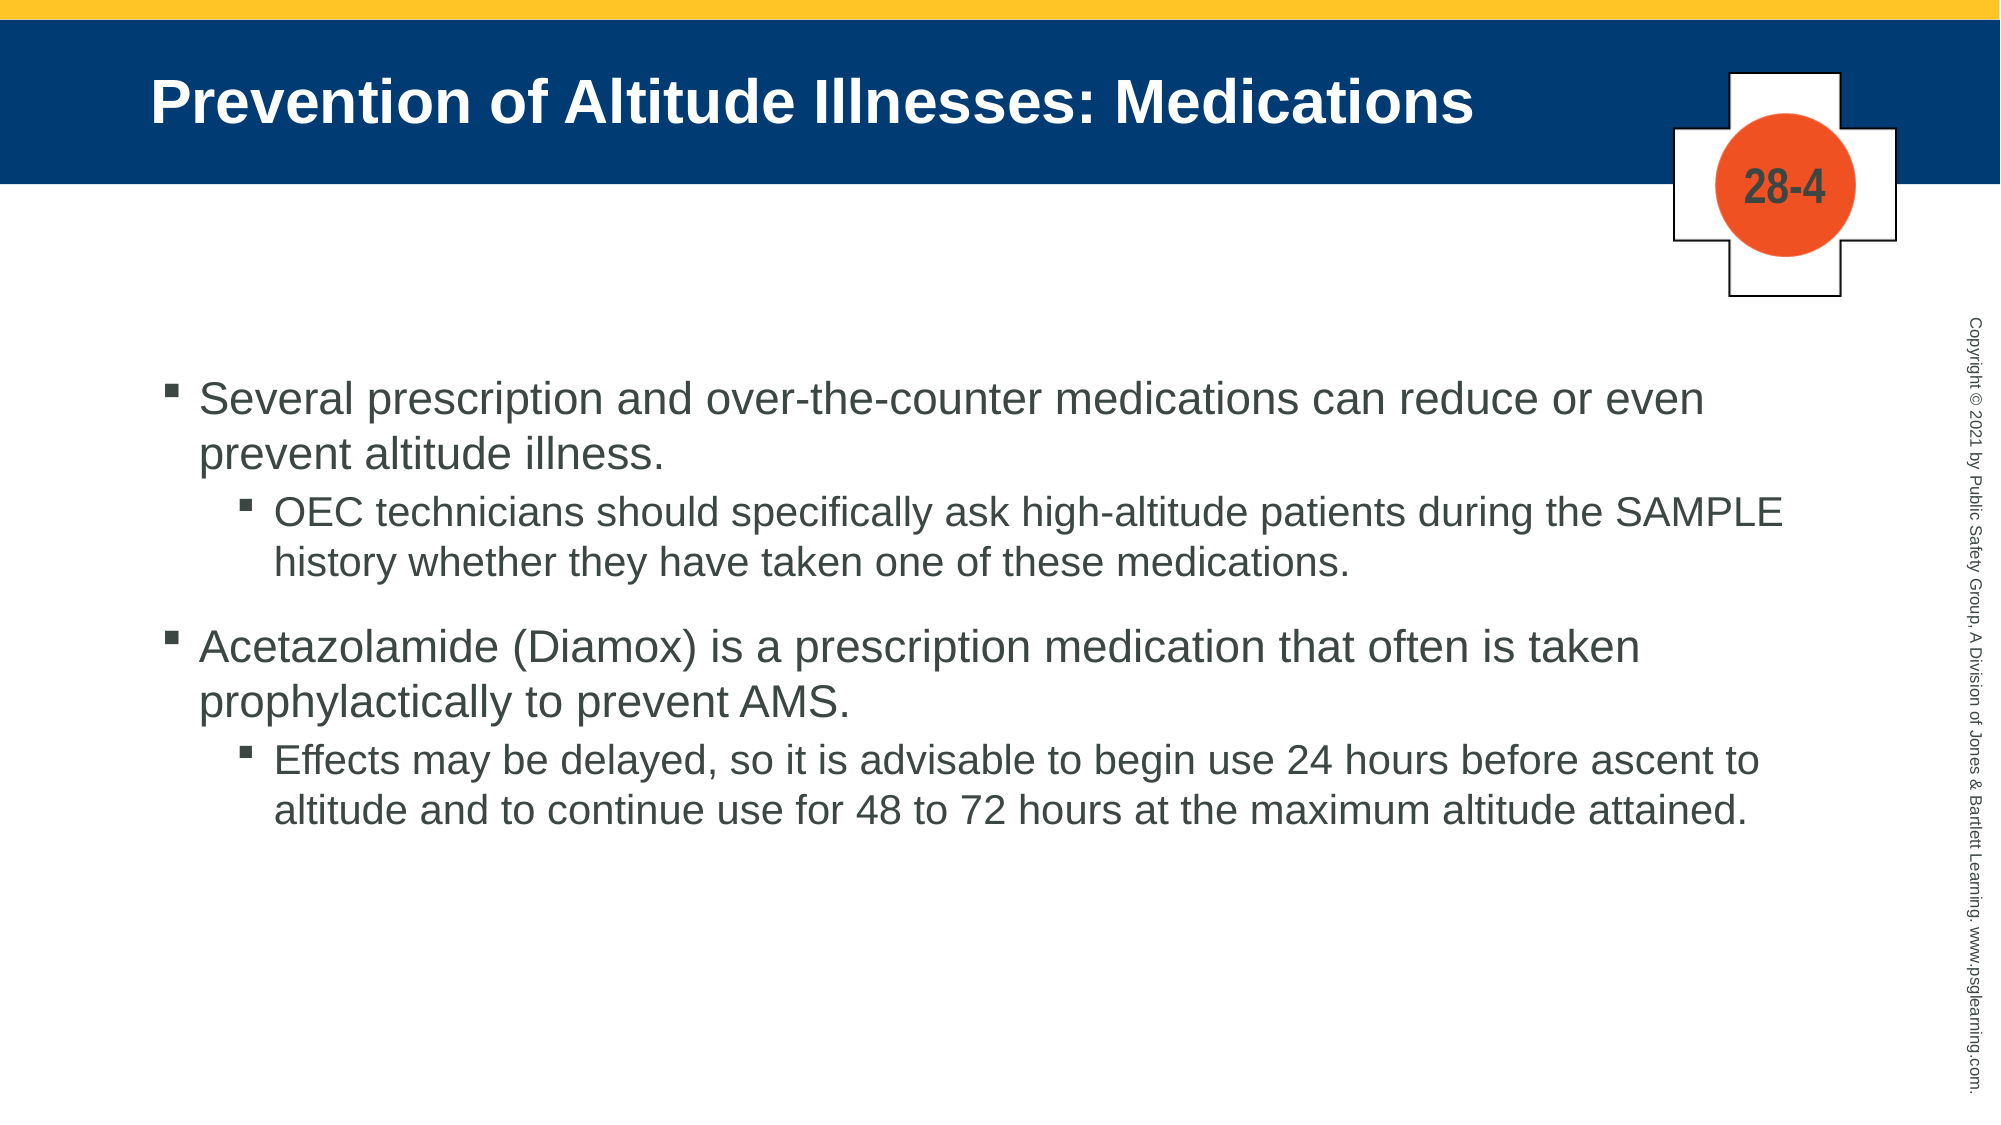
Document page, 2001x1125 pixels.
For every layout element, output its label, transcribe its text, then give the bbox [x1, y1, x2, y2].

picture [1673, 72, 1897, 297]
list Several prescription and over-the-counter medications can reduce or even prevent altitude illness. OEC technicians should specifically ask high-altitude patients during the SAMPLE history whether they have taken one of these medications. Acetazolamide (Diamox) is a prescription medication that often is taken prophylactically to prevent AMS. Effects may be delayed, so it is advisable to begin use 24 hours before ascent to altitude and to continue use for 48 to 72 hours at the maximum altitude attained. [146, 361, 1859, 1016]
title Prevention of Altitude Illnesses: Medications [0, 19, 2000, 185]
